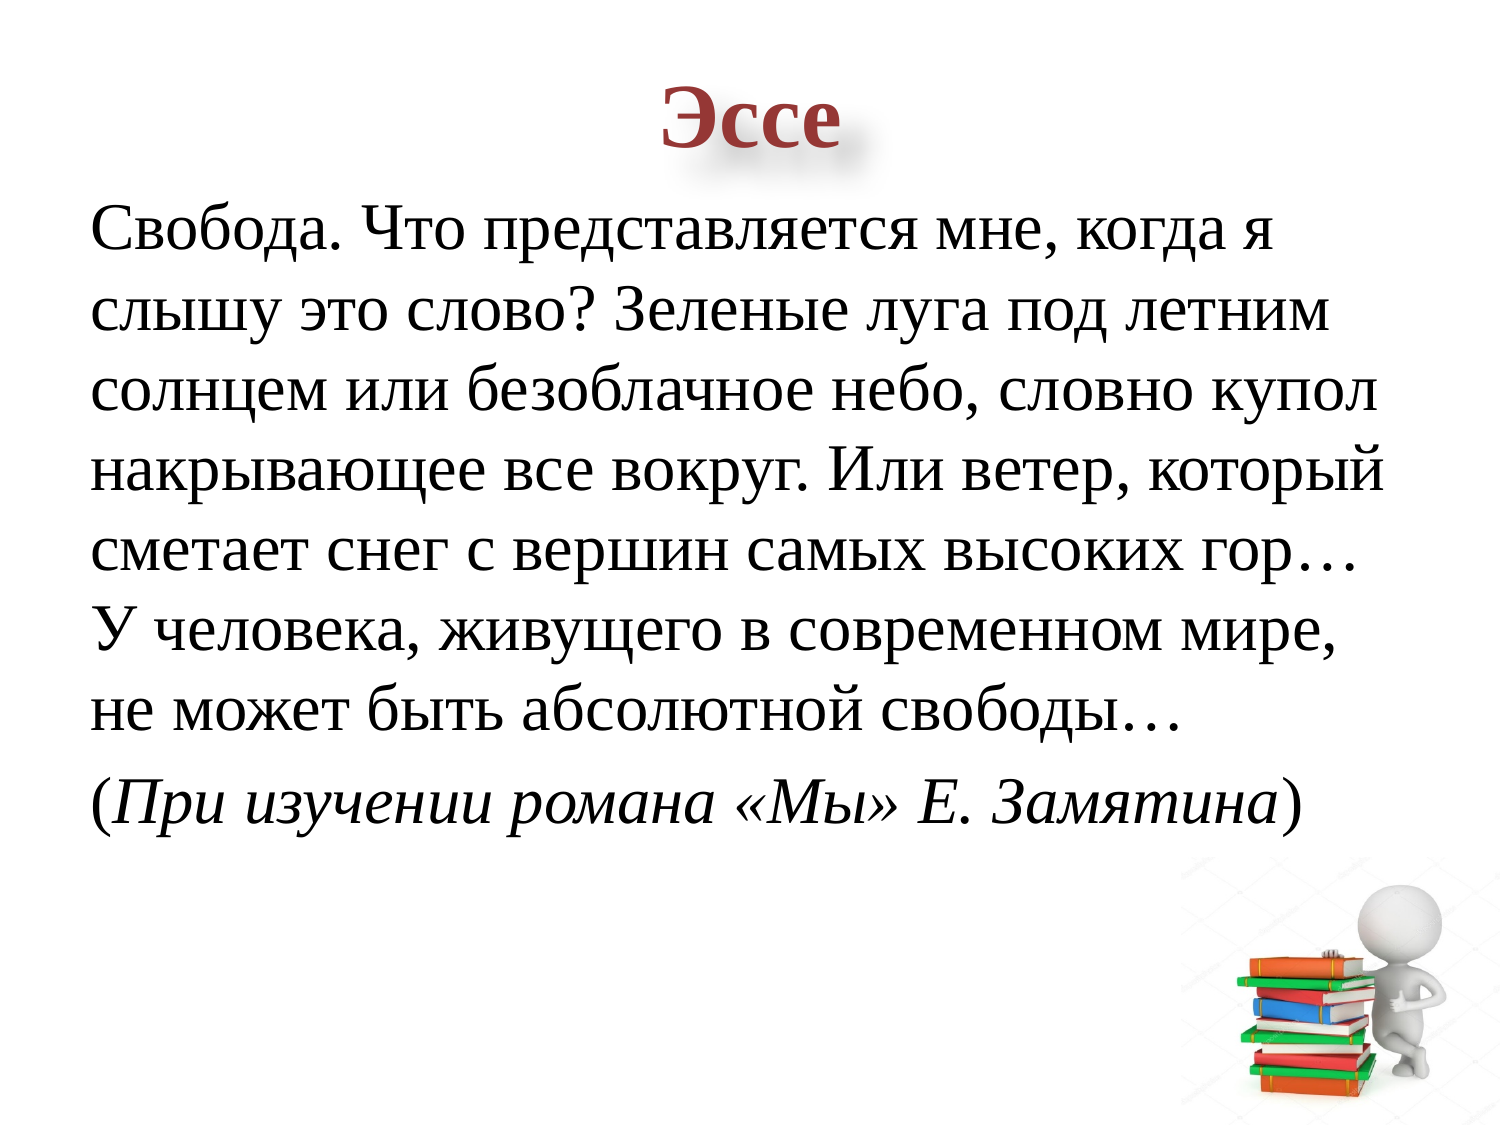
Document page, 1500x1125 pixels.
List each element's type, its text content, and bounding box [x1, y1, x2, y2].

list Свобода. Что представляется мне, когда я слышу это слово? Зеленые луга под летним солнцем или безоблачное небо, словно купол накрывающее все вокруг. Или ветер, который сметает снег с вершин самых высоких гор… У человека, живущего в современном мире, не может быть абсолютной свободы… (При изучении романа «Мы» Е. Замятина) [75, 175, 1425, 868]
picture [1181, 857, 1500, 1125]
title Эссе [75, 45, 1425, 175]
